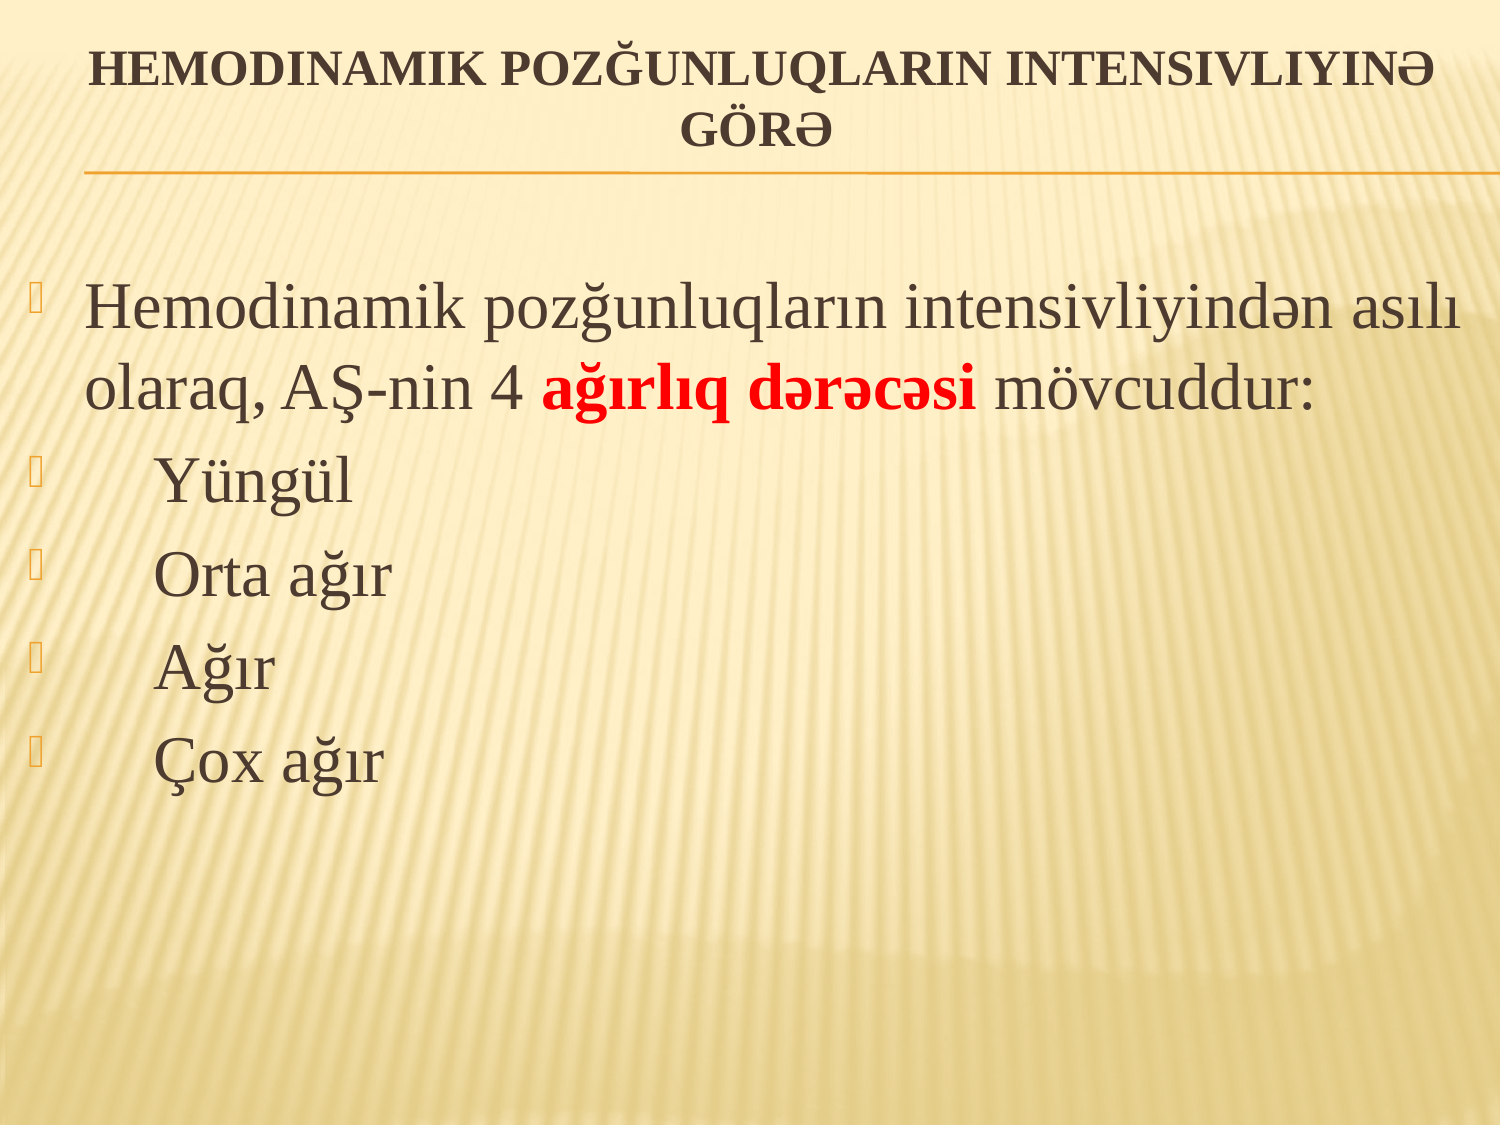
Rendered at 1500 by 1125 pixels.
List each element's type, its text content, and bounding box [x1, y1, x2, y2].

list Hemodinamik pozğunluqların intensivliyindən asılı olaraq, AŞ-nin 4 ağırlıq dərəcəsi mövcuddur: 􀀹 Yüngül 􀀹 Orta ağır 􀀹 Ağır 􀀹 Çox ağır [13, 254, 1489, 998]
title Hemodinamik pozğunluqların intensivliyinə görə [50, 26, 1475, 164]
